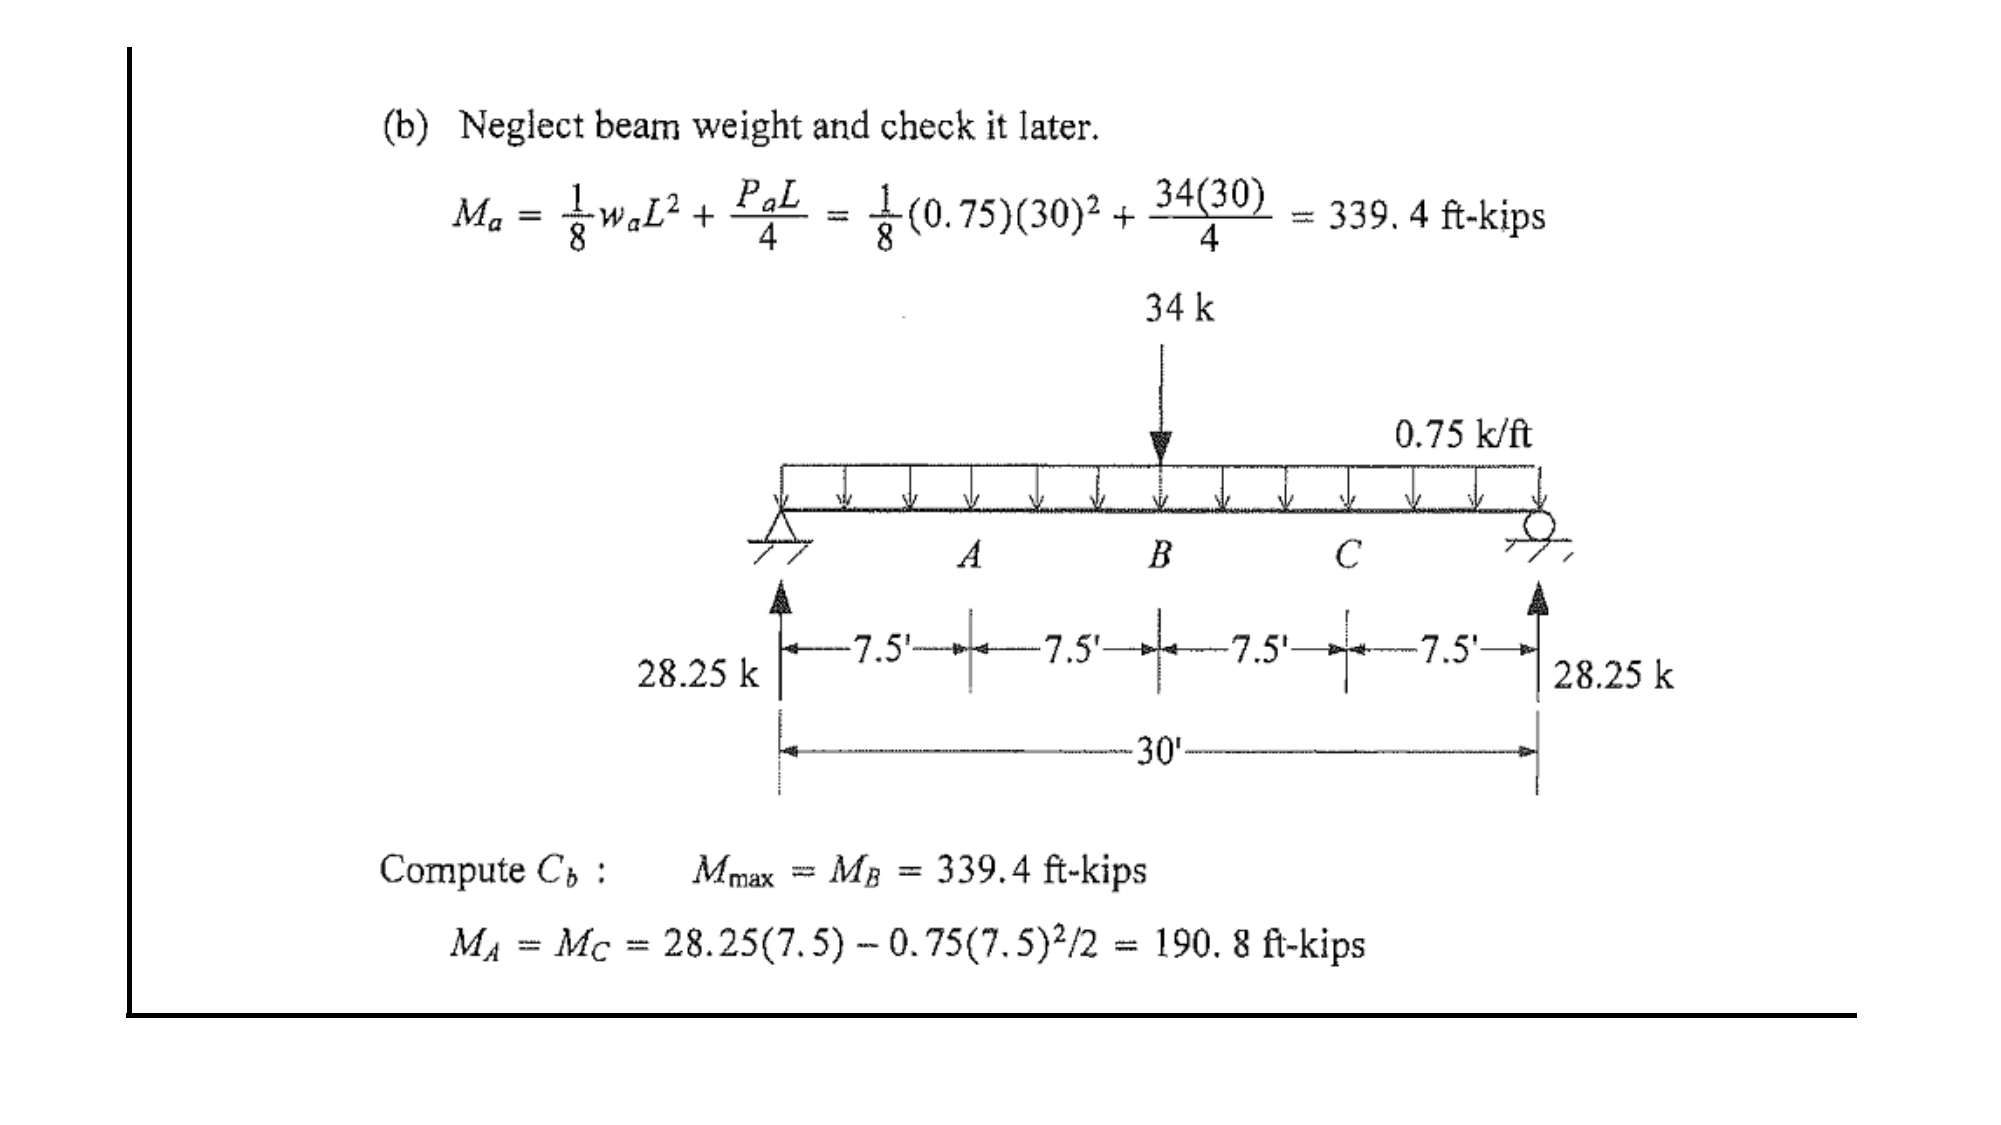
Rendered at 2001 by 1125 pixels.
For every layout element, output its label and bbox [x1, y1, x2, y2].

picture [276, 93, 1725, 979]
